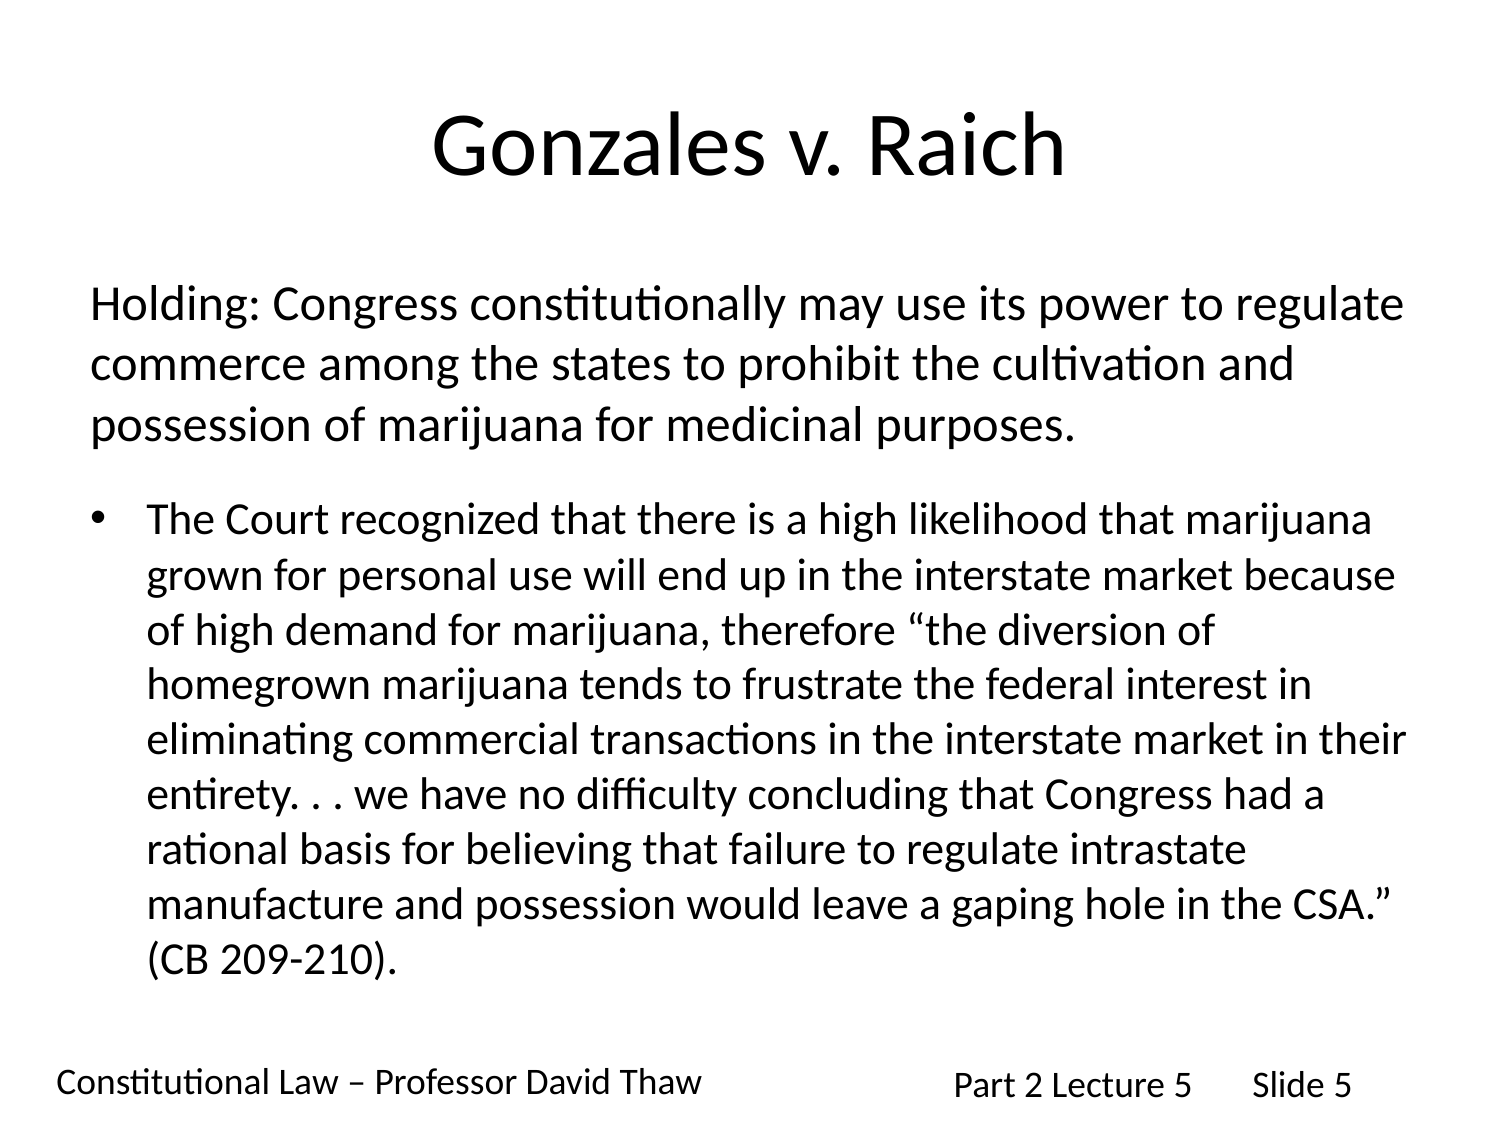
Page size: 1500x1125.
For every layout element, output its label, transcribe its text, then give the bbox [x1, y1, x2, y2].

list Holding: Congress constitutionally may use its power to regulate commerce among the states to prohibit the cultivation and possession of marijuana for medicinal purposes. The Court recognized that there is a high likelihood that marijuana grown for personal use will end up in the interstate market because of high demand for marijuana, therefore “the diversion of homegrown marijuana tends to frustrate the federal interest in eliminating commercial transactions in the interstate market in their entirety. . . we have no difficulty concluding that Congress had a rational basis for believing that failure to regulate intrastate manufacture and possession would leave a gaping hole in the CSA.” (CB 209-210). [75, 262, 1425, 1005]
title Gonzales v. Raich [75, 45, 1425, 233]
